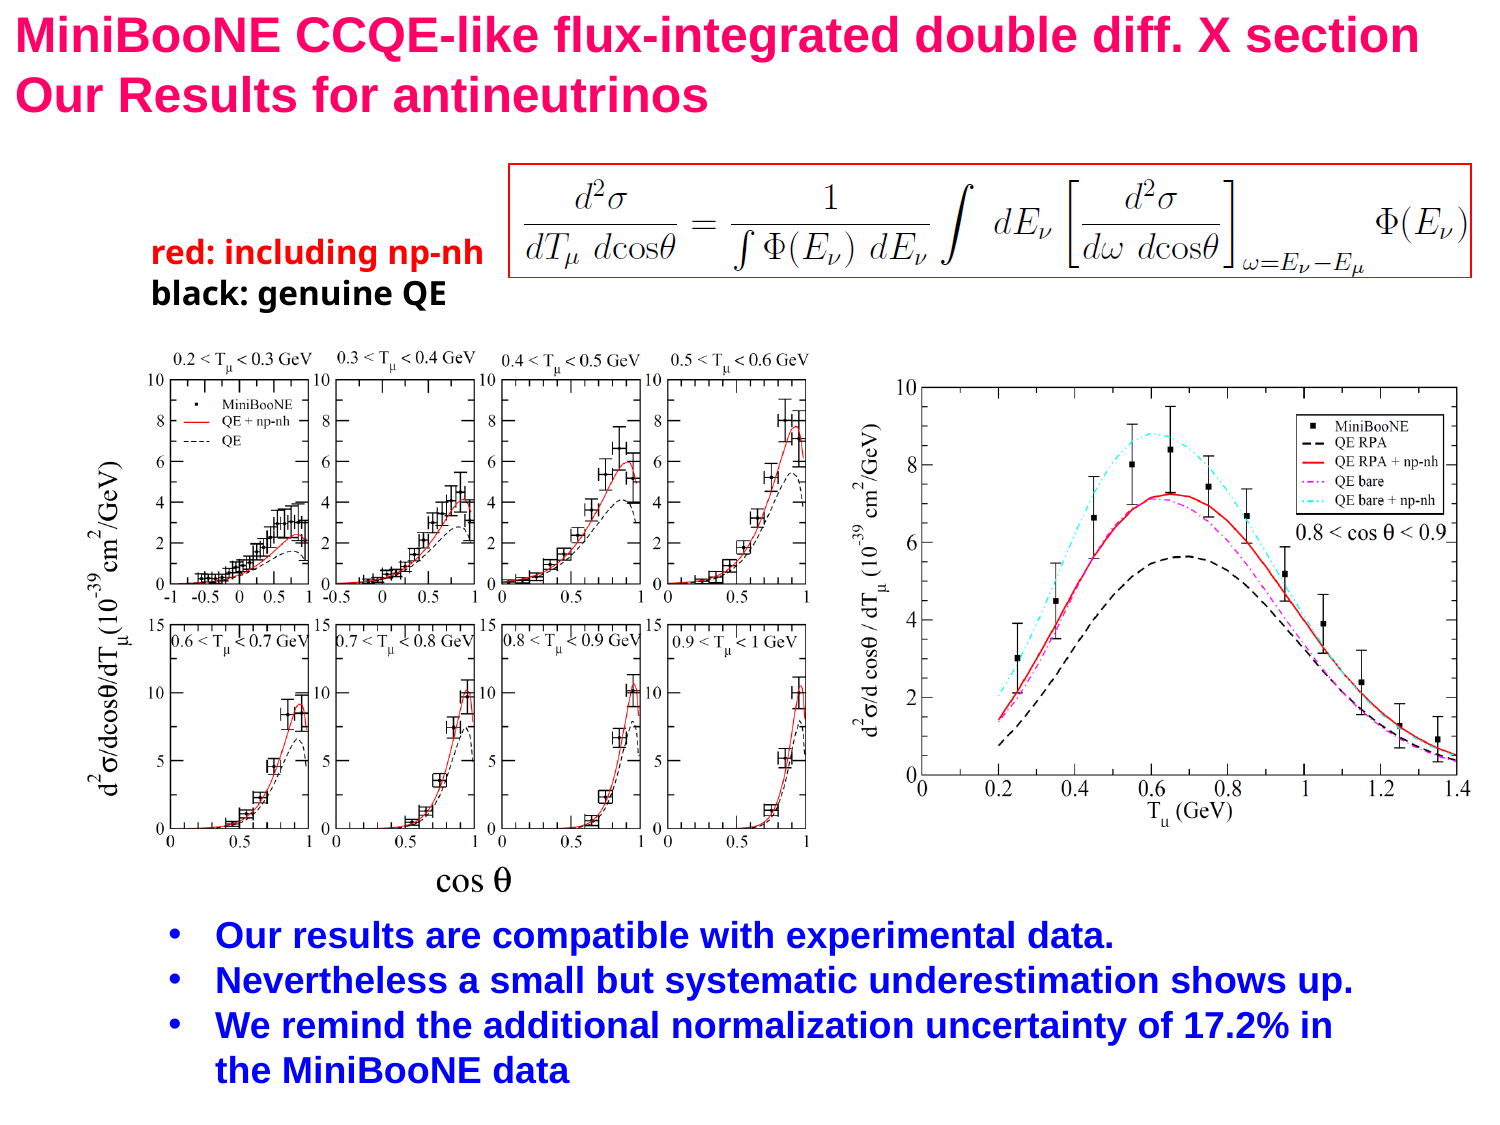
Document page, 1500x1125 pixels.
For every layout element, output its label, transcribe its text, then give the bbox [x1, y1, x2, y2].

picture [509, 164, 1471, 277]
text_box MiniBooNE CCQE-like flux-integrated double diff. X section Our Results for antineutrinos [0, 0, 1440, 131]
picture [52, 335, 825, 907]
text_box Our results are compatible with experimental data. Nevertheless a small but systematic underestimation shows up. We remind the additional normalization uncertainty of 17.2% in the MiniBooNE data [153, 904, 1394, 1099]
text_box red: including np-nh black: genuine QE [135, 224, 538, 319]
picture [842, 373, 1473, 828]
